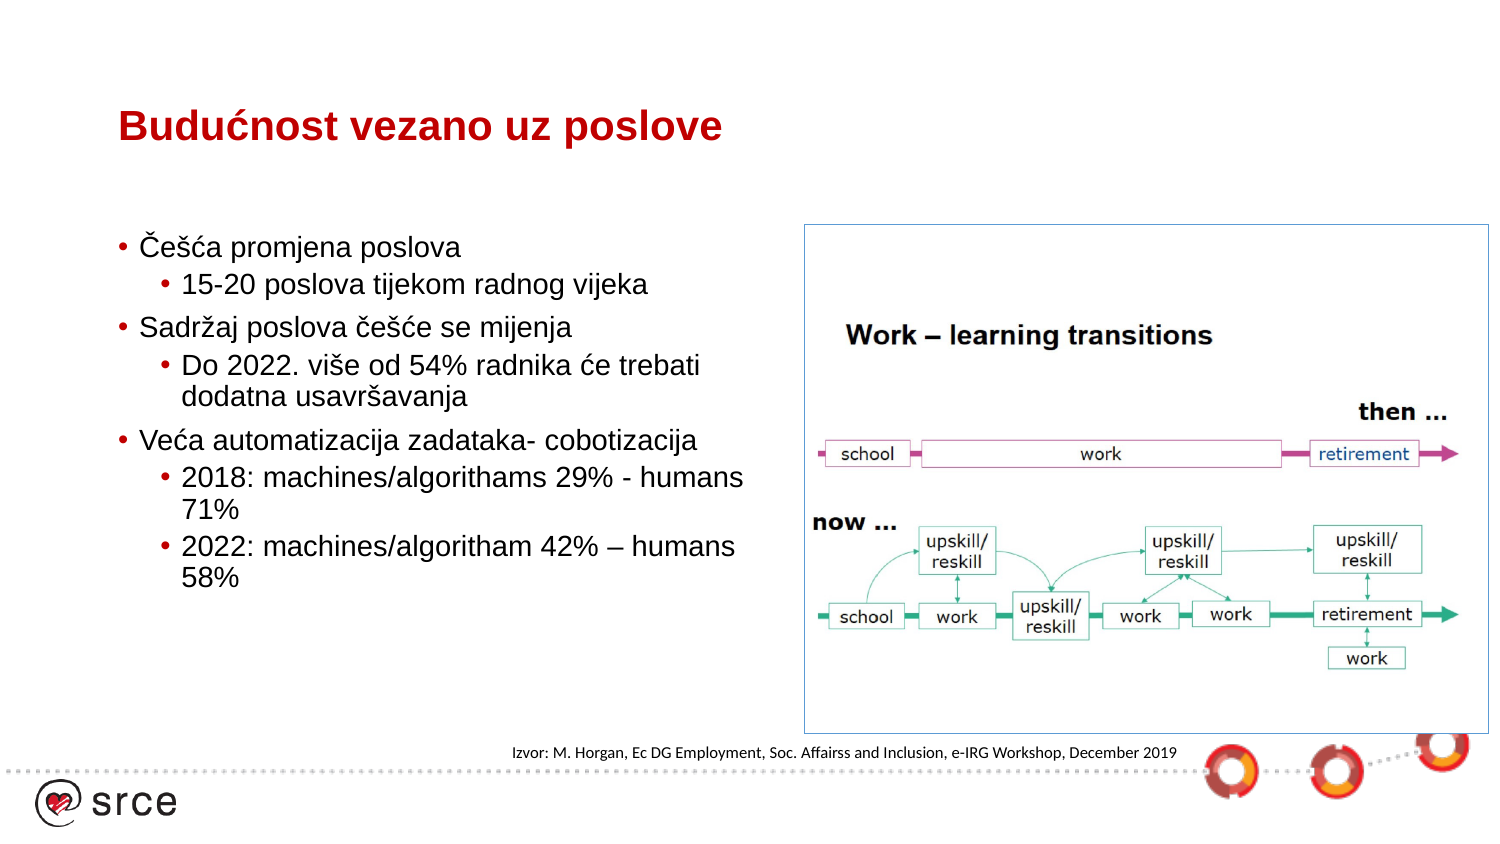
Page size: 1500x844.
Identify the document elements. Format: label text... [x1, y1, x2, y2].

title Budućnost vezano uz poslove [103, 44, 1397, 208]
picture [0, 224, 1489, 827]
text_box Izvor: M. Horgan, Ec DG Employment, Soc. Affairss and Inclusion, e-IRG Workshop, December 2019 [497, 733, 1230, 769]
list Češća promjena poslova 15-20 poslova tijekom radnog vijeka Sadržaj poslova češće se mijenja Do 2022. više od 54% radnika će trebati dodatna usavršavanja Veća automatizacija zadataka- cobotizacija 2018: machines/algorithams 29% - humans 71% 2022: machines/algoritham 42% – humans 58% [103, 224, 804, 760]
